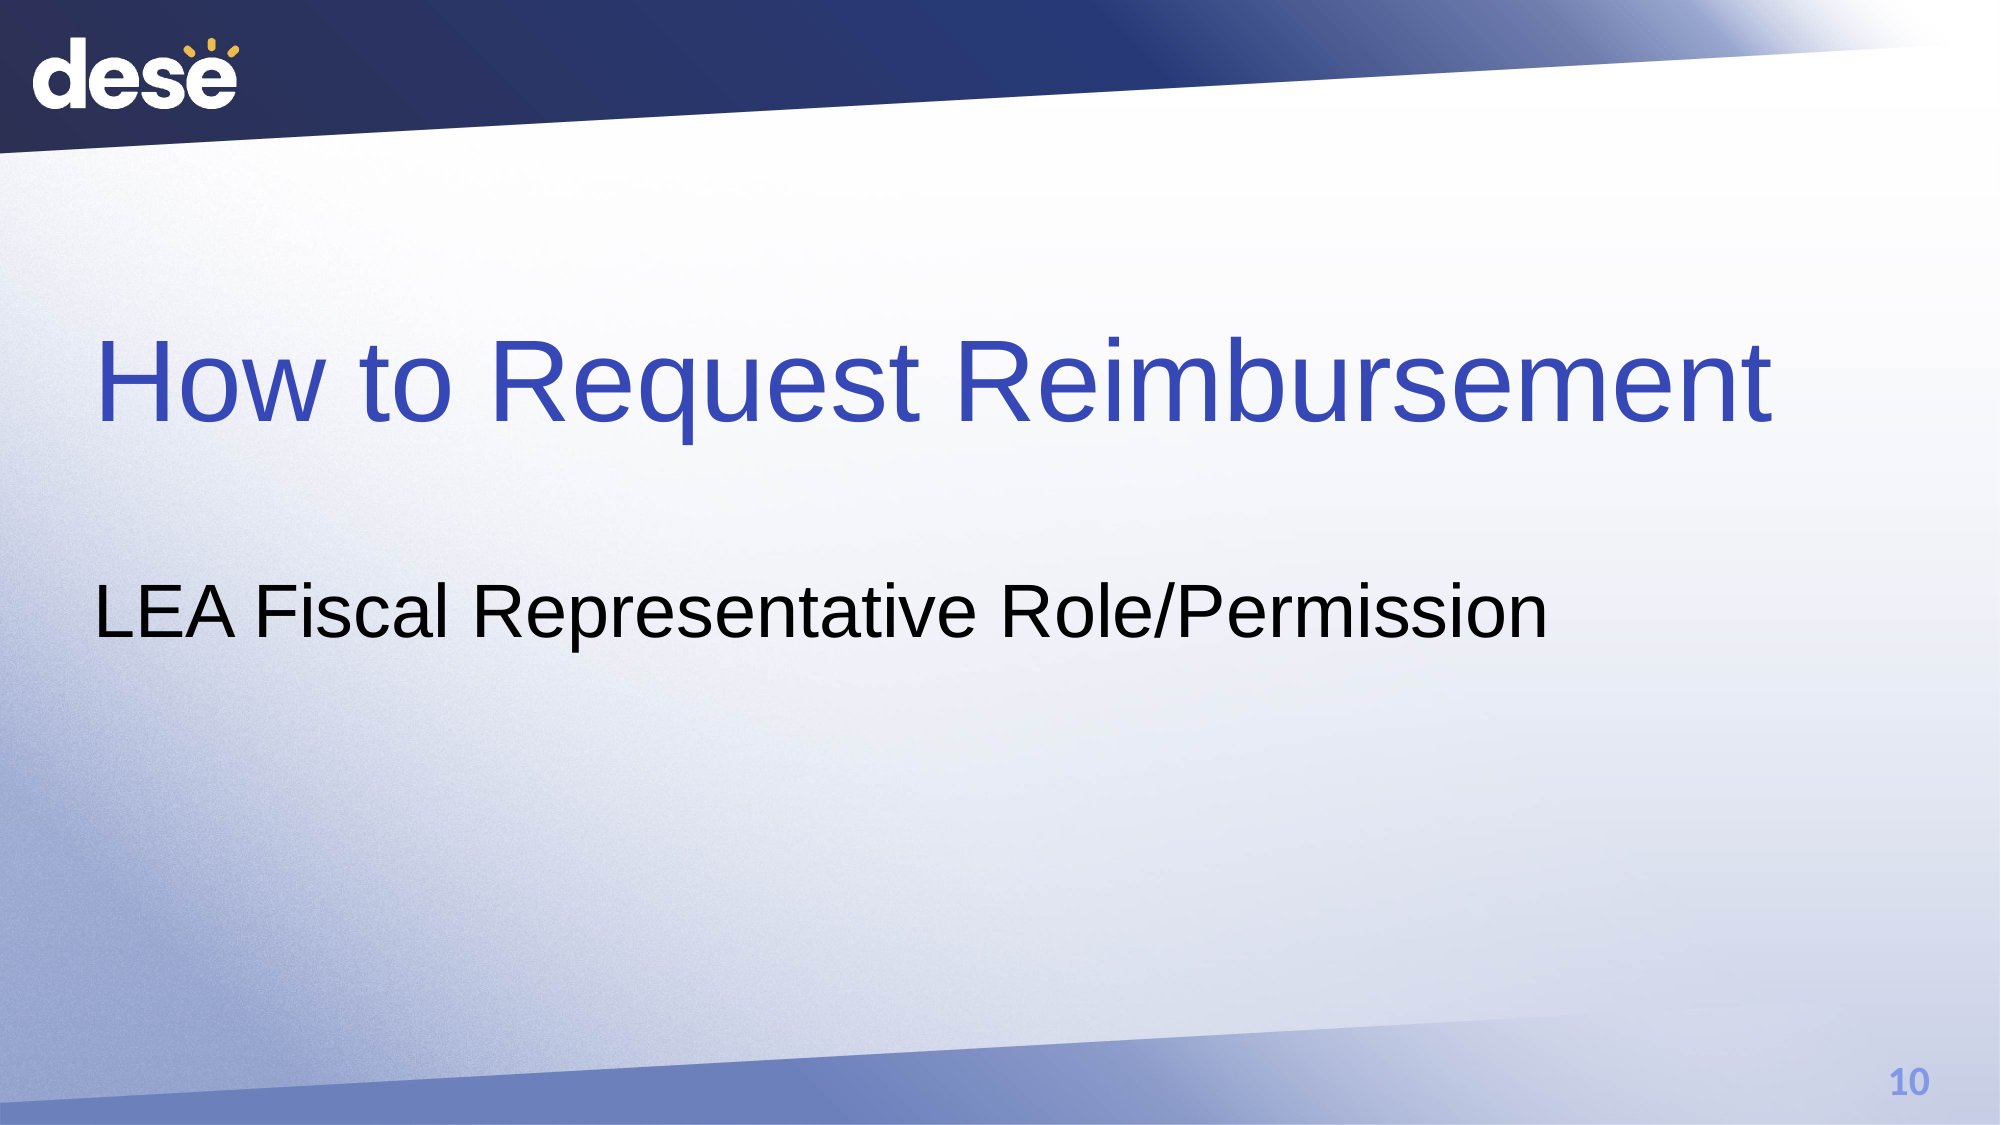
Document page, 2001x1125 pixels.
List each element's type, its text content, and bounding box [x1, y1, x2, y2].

title How to Request Reimbursement LEA Fiscal Representative Role/Permission [78, 265, 1863, 709]
picture [0, 0, 2000, 1125]
